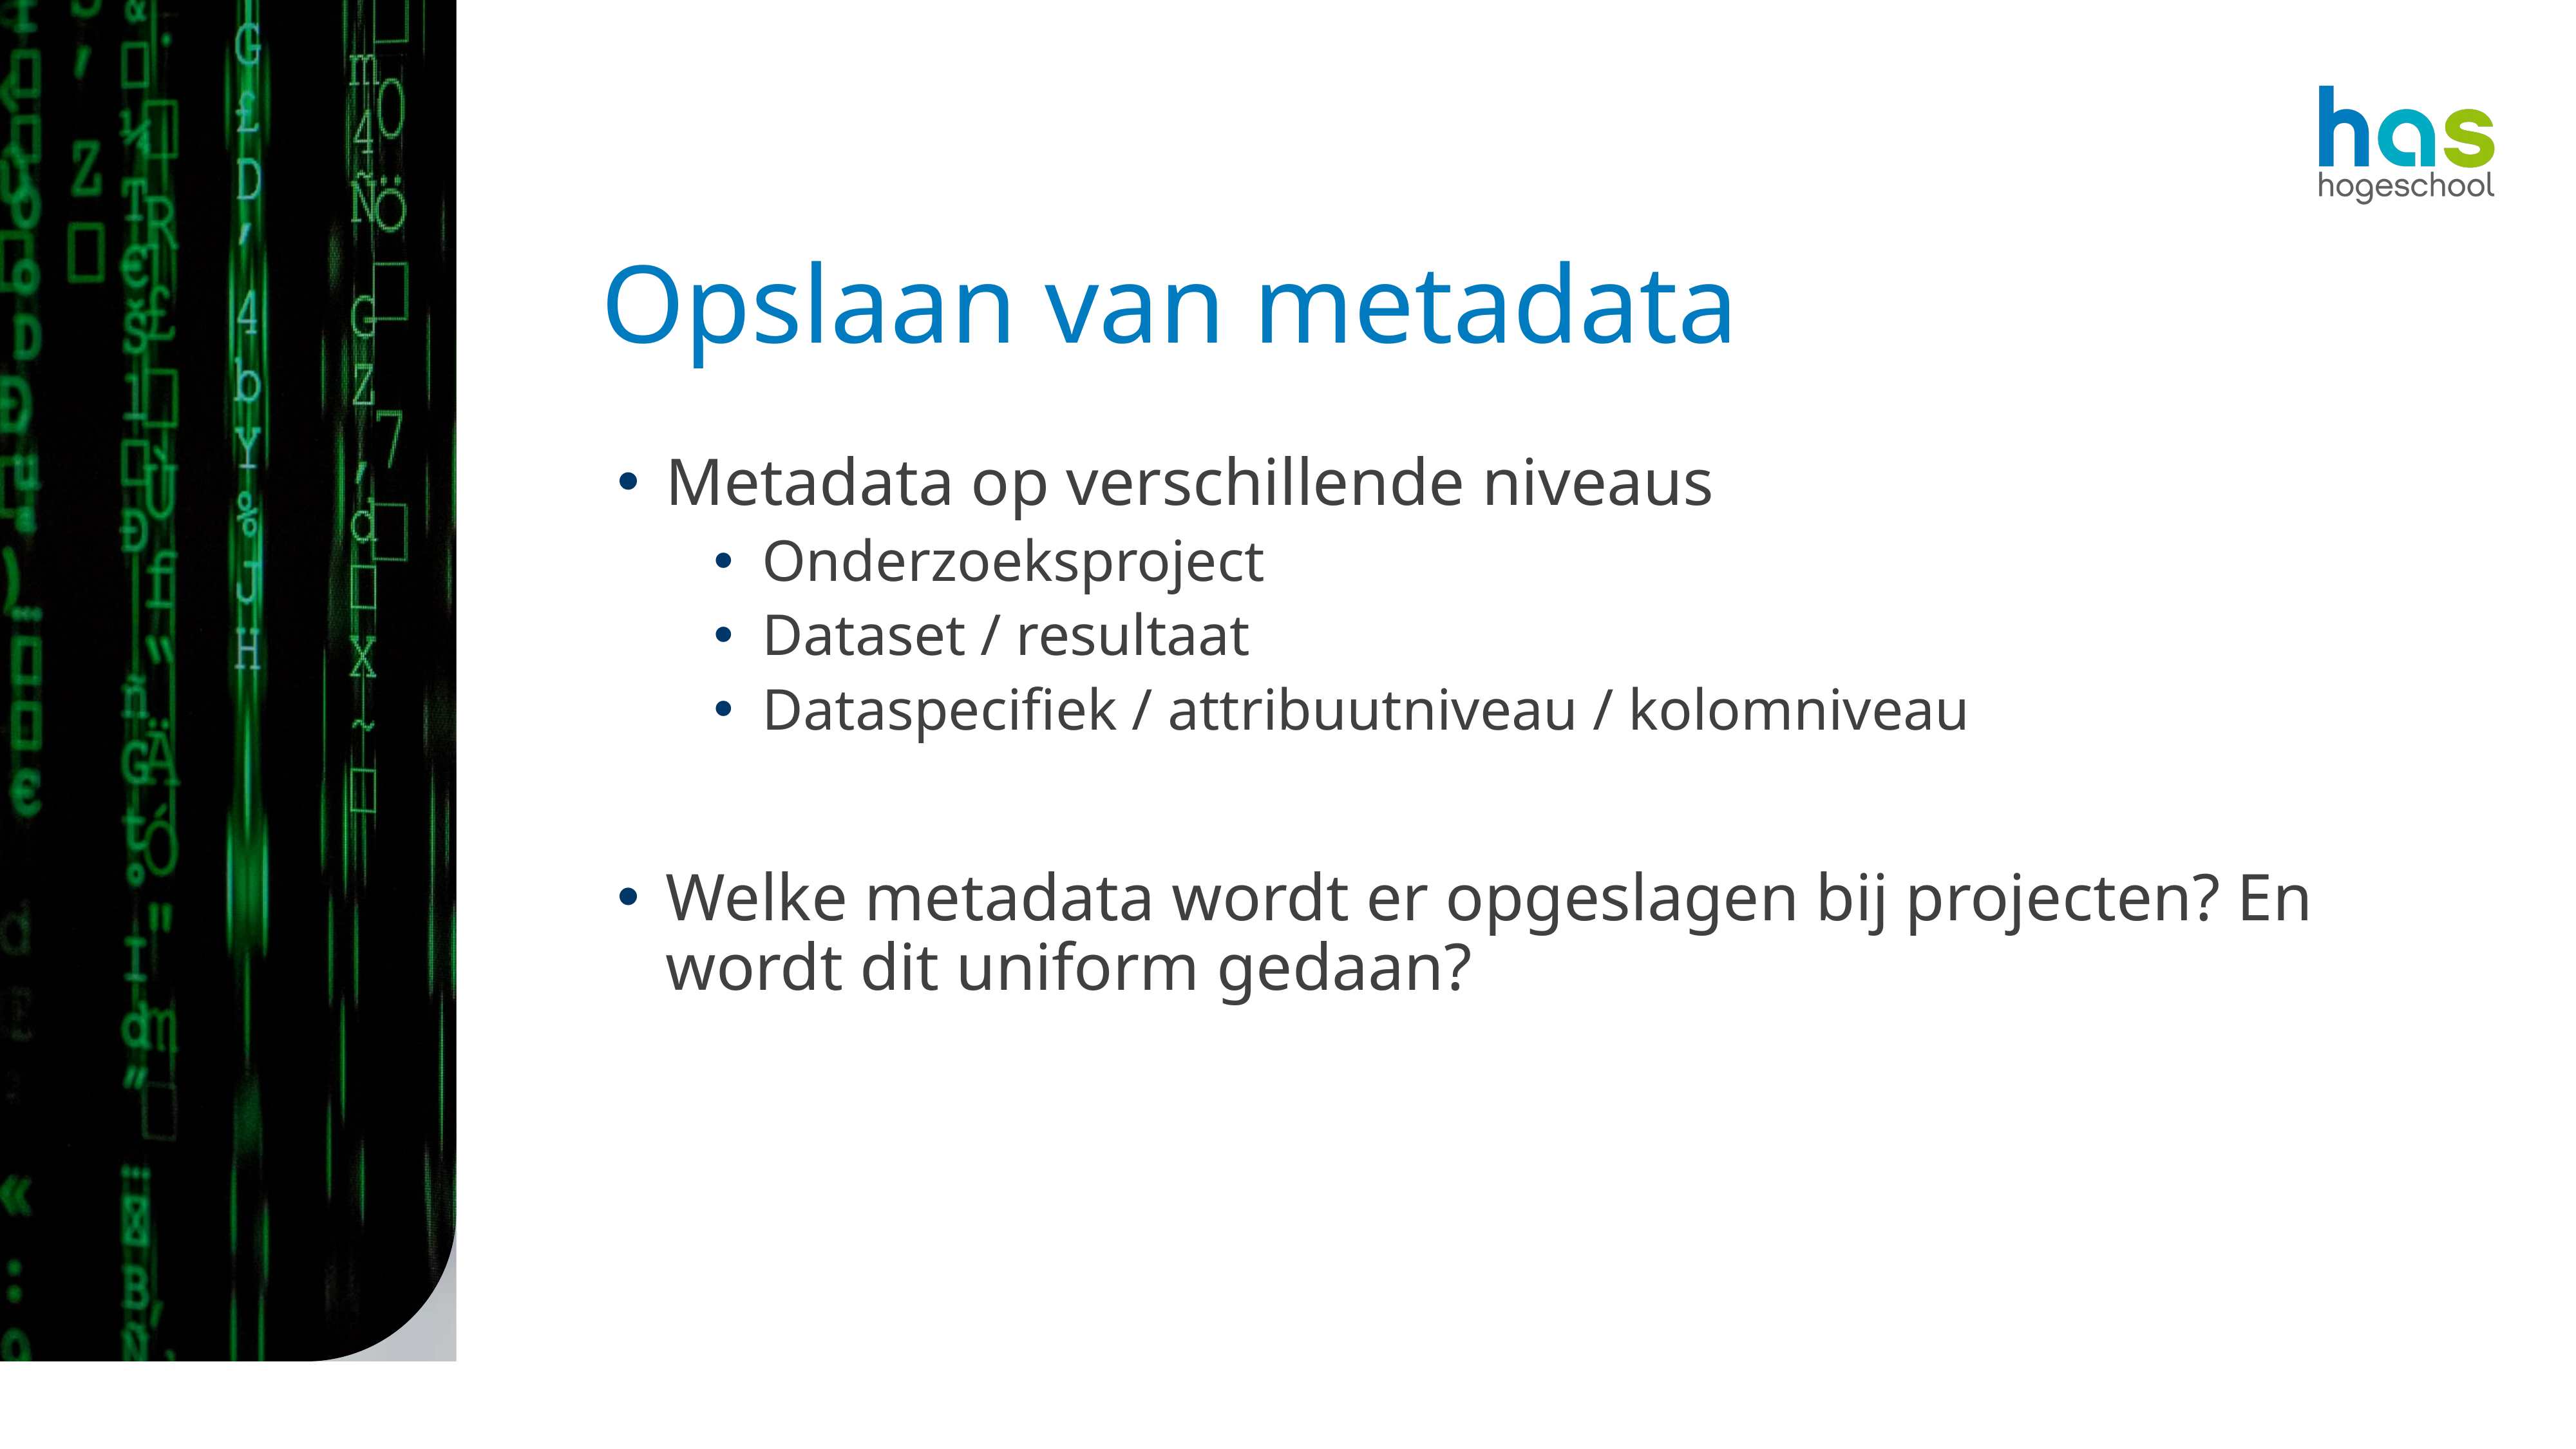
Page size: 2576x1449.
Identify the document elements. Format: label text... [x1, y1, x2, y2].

text_box Metadata op verschillende niveaus Onderzoeksproject Dataset / resultaat Dataspecifiek / attribuutniveau / kolomniveau Welke metadata wordt er opgeslagen bij projecten? En wordt dit uniform gedaan? [607, 444, 2500, 1027]
picture [0, 0, 457, 1361]
picture [2269, 46, 2540, 246]
title Opslaan van metadata [591, 208, 2327, 371]
